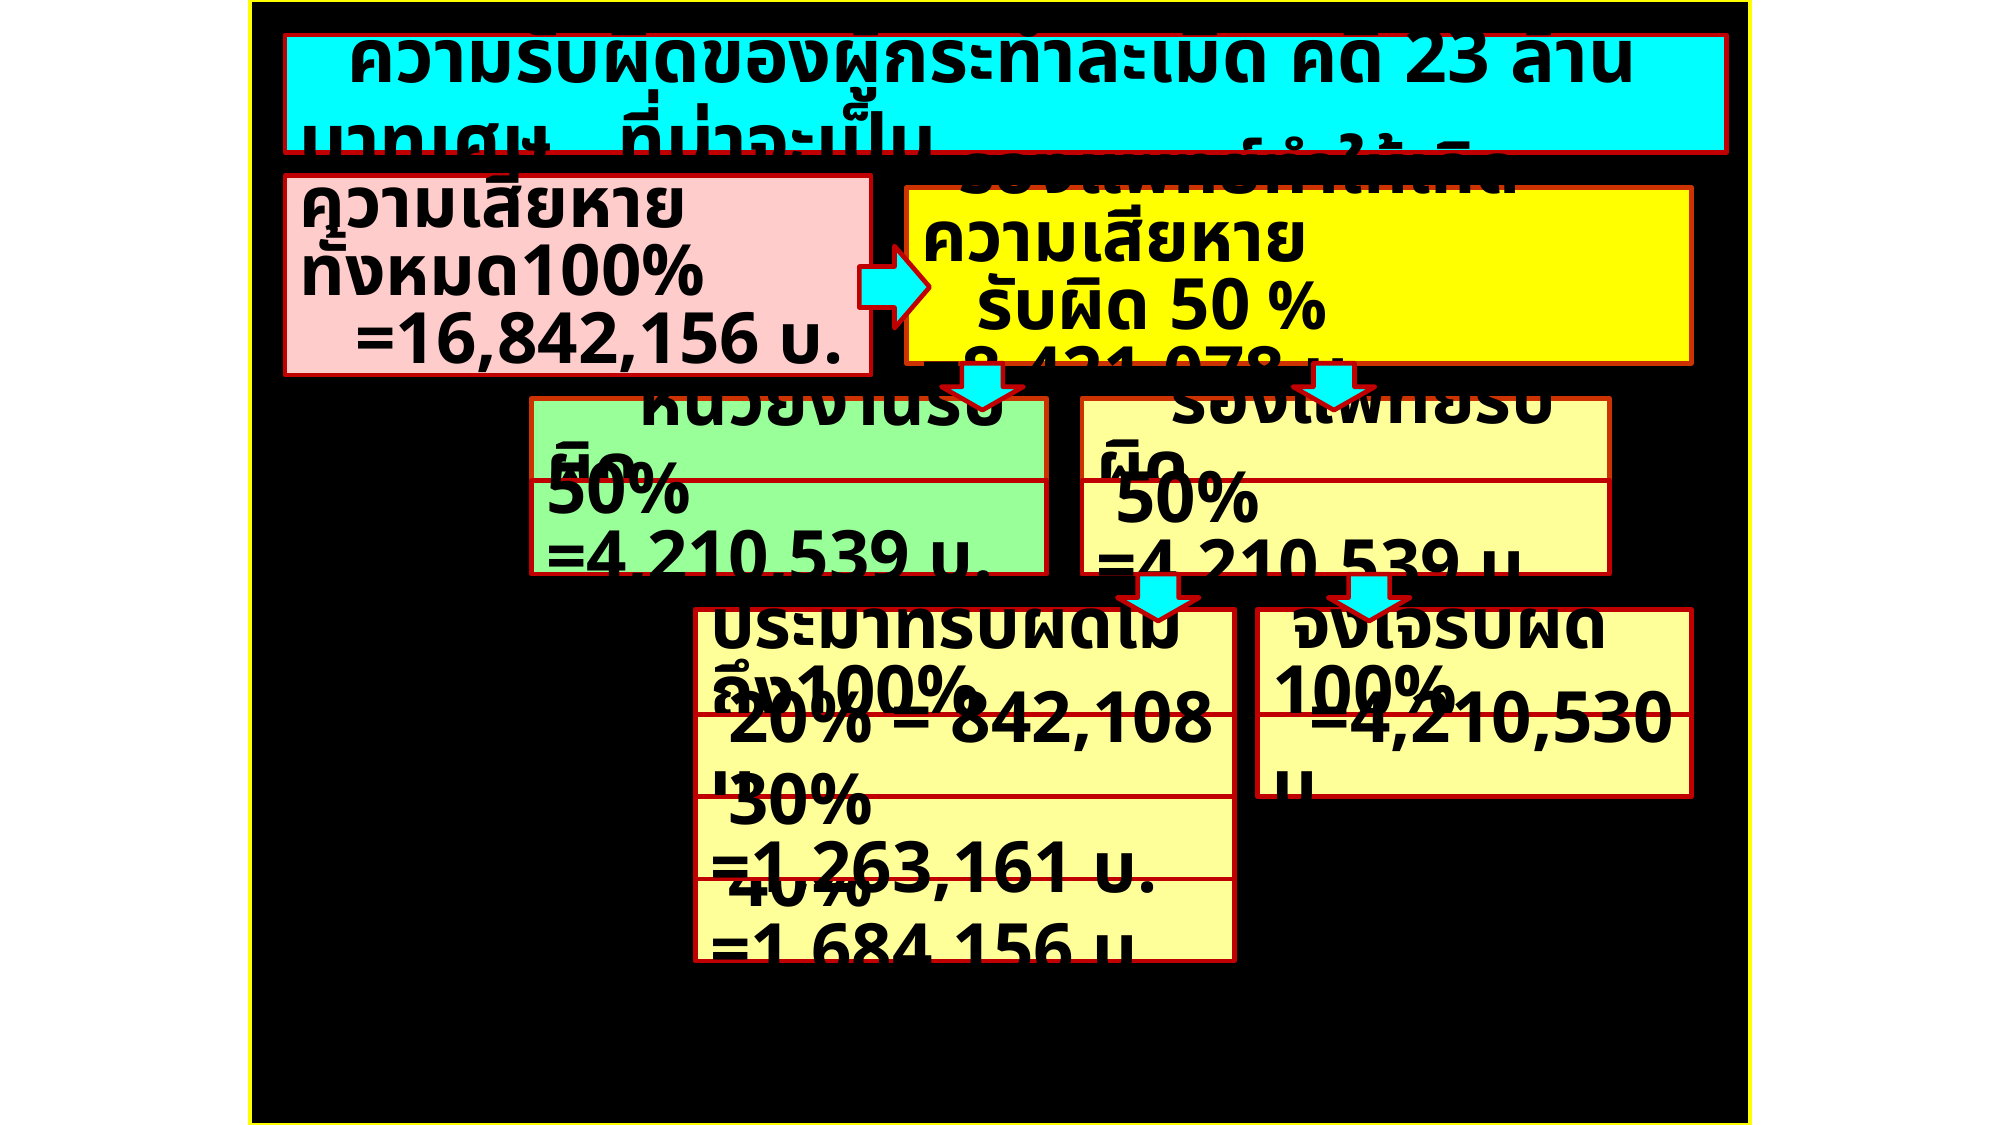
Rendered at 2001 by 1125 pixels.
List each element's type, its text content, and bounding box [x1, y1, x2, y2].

text_box =4,210,530 บ. [1257, 714, 1692, 797]
text_box 50% =4,210,539 บ. [1081, 480, 1610, 575]
text_box หน่วยงานรับผิด [531, 398, 1047, 480]
text_box 20% = 842,108 บ. [695, 714, 1235, 796]
text_box จงใจรับผิด 100% [1257, 609, 1692, 714]
text_box รองแพทย์รับผิด [1081, 398, 1610, 480]
text_box [1117, 574, 1200, 622]
text_box [249, 0, 1750, 1125]
text_box ความเสียหายทั้งหมด100% =16,842,156 บ. [285, 175, 872, 375]
text_box 30% =1,263,161 บ. [695, 796, 1235, 879]
text_box [1292, 363, 1375, 411]
text_box 40% =1,684,156 บ. [695, 879, 1235, 961]
text_box [941, 363, 1024, 411]
text_box ความรับผิดของผู้กระทำละเมิด คดี 23 ล้านบาทเศษ...ที่น่าจะเป็น [285, 35, 1727, 153]
text_box รองแพทย์ทำให้เกิดความเสียหาย รับผิด 50 % =8,421,078 บ. [906, 187, 1692, 364]
text_box [859, 246, 930, 329]
text_box [1328, 574, 1411, 622]
text_box 50% =4,210,539 บ. [531, 480, 1047, 575]
text_box ประมาทรับผิดไม่ถึง100% [695, 609, 1235, 714]
